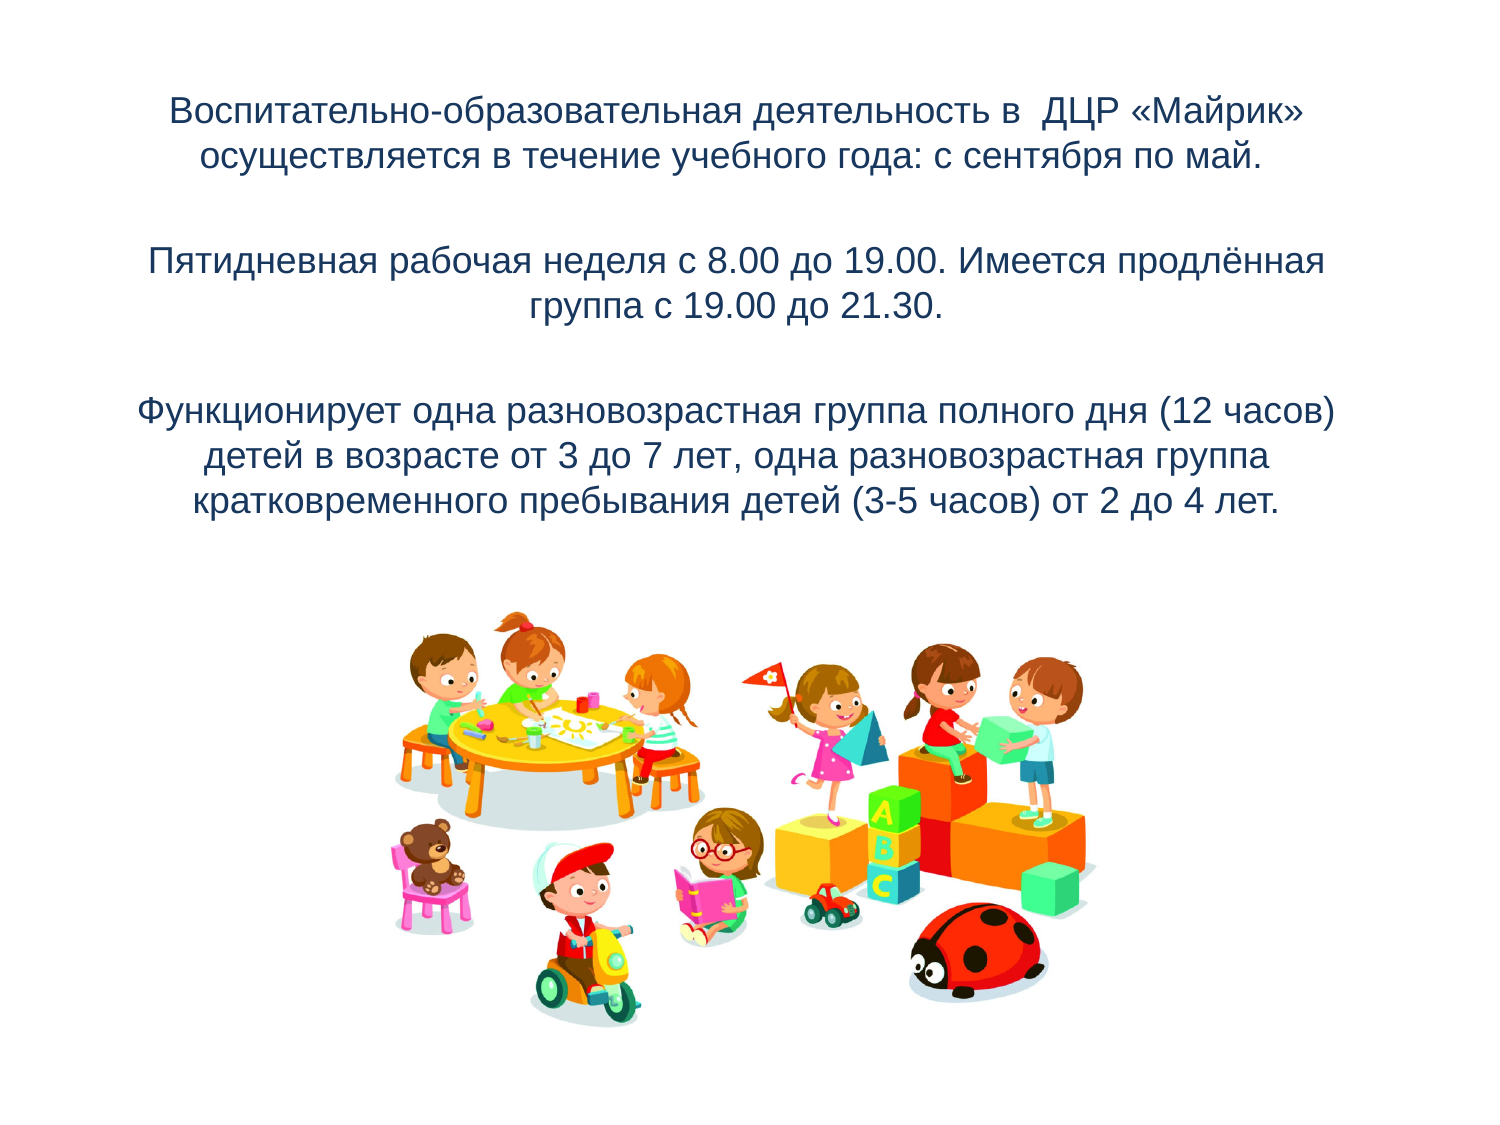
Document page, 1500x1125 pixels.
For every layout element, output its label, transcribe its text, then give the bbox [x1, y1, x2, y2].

picture [369, 572, 1105, 1063]
list Воспитательно-образовательная деятельность в ДЦР «Майрик» осуществляется в течение учебного года: с сентября по май. Пятидневная рабочая неделя с 8.00 до 19.00. Имеется продлённая группа с 19.00 до 21.30. Функционирует одна разновозрастная группа полного дня (12 часов) детей в возрасте от 3 до 7 лет, одна разновозрастная группа кратковременного пребывания детей (3-5 часов) от 2 до 4 лет. [110, 78, 1363, 622]
